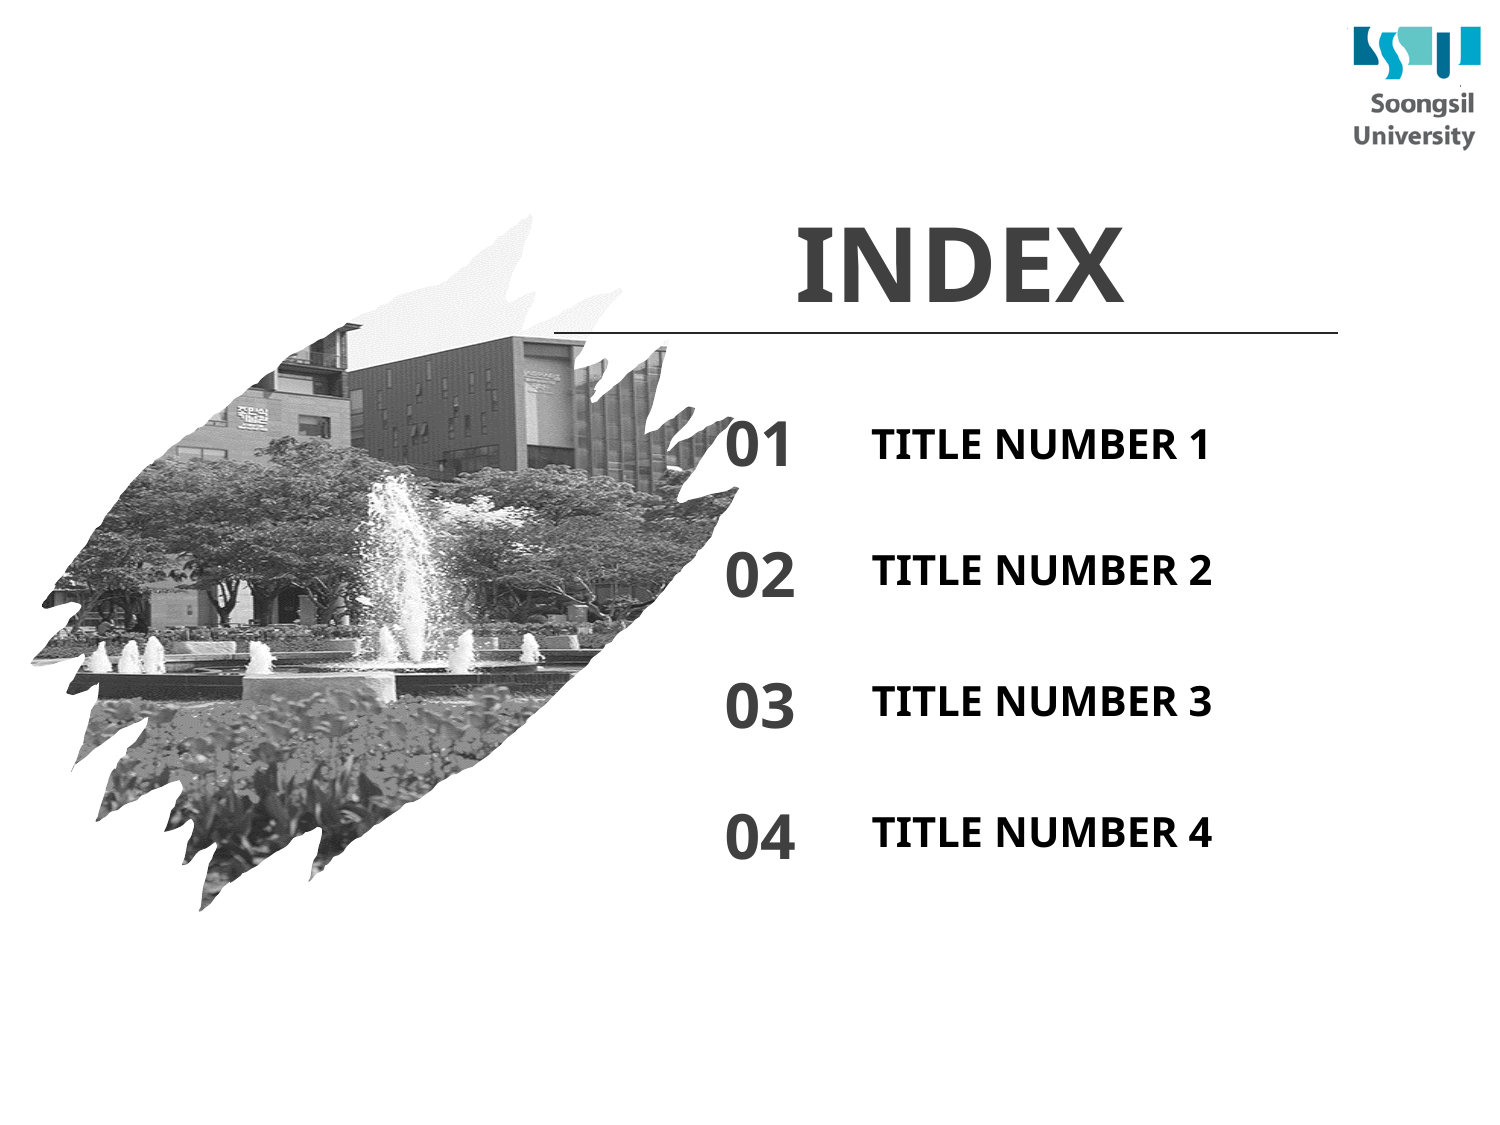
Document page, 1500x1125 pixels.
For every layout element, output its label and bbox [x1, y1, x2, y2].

picture [1347, 11, 1484, 152]
